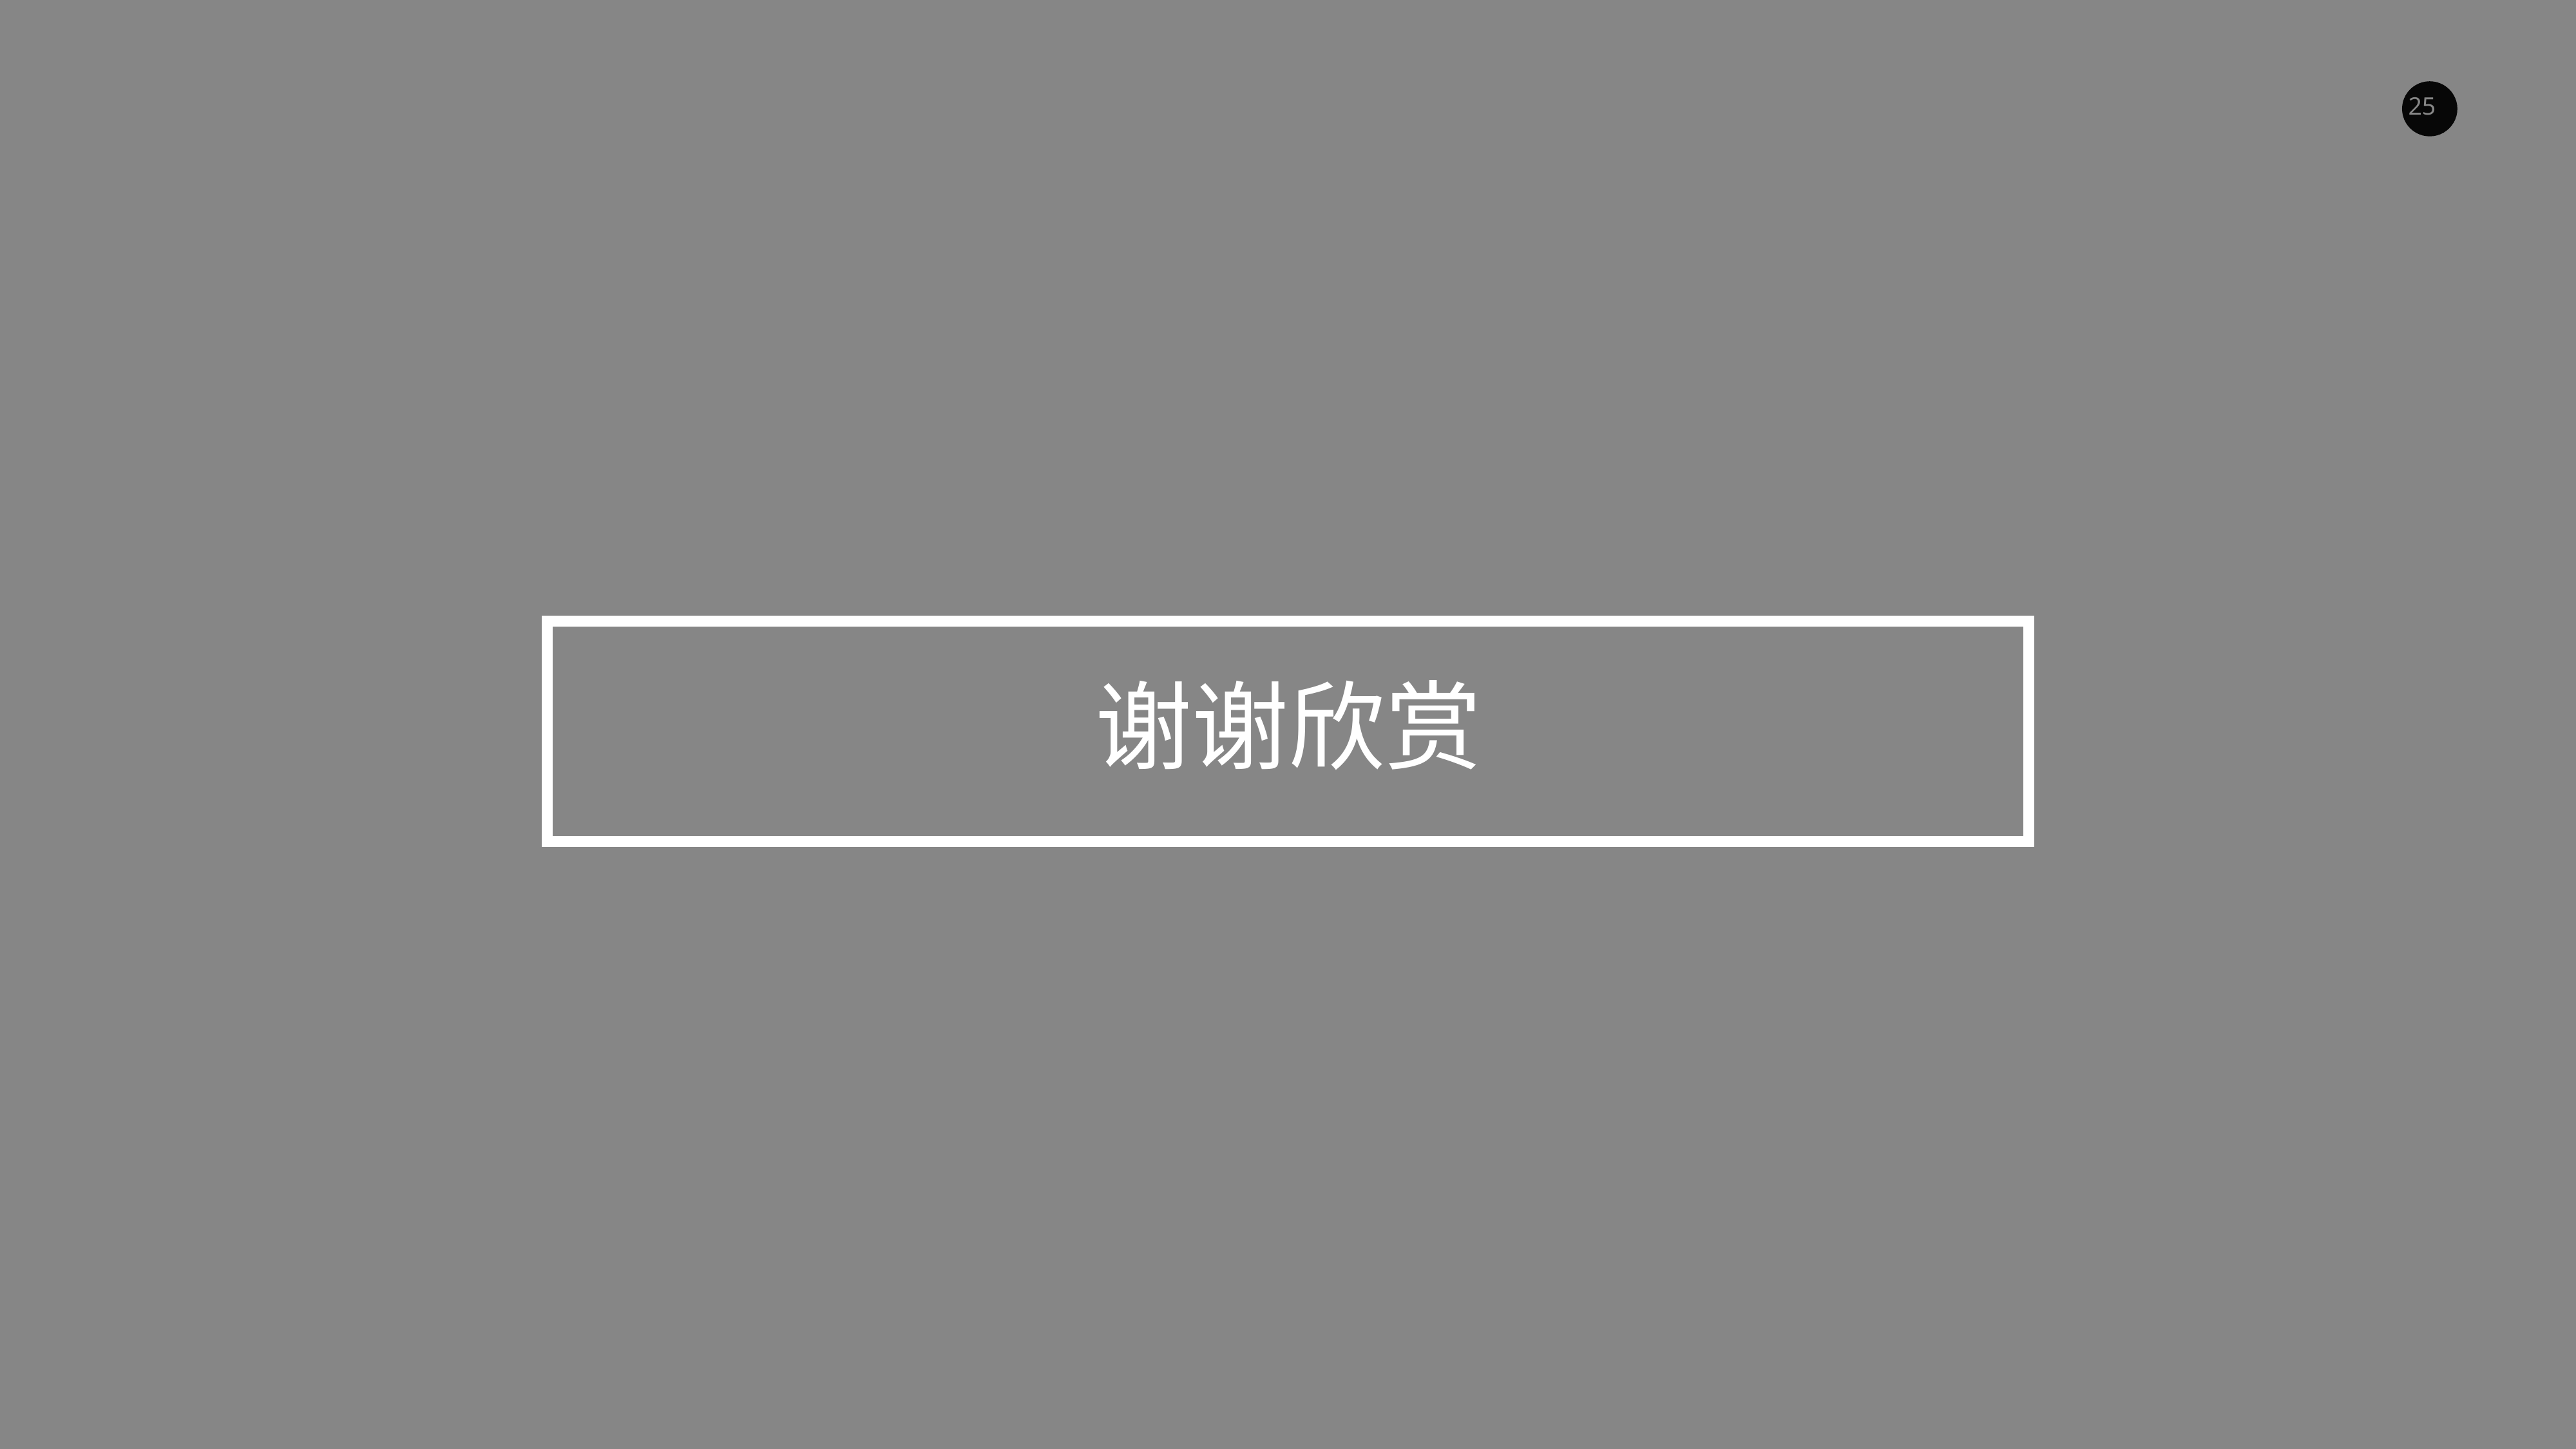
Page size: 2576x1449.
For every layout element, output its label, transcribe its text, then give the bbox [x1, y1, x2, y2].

text_box [0, 0, 2576, 1449]
text_box 谢谢欣赏 [612, 661, 1966, 788]
text_box [547, 621, 2029, 842]
